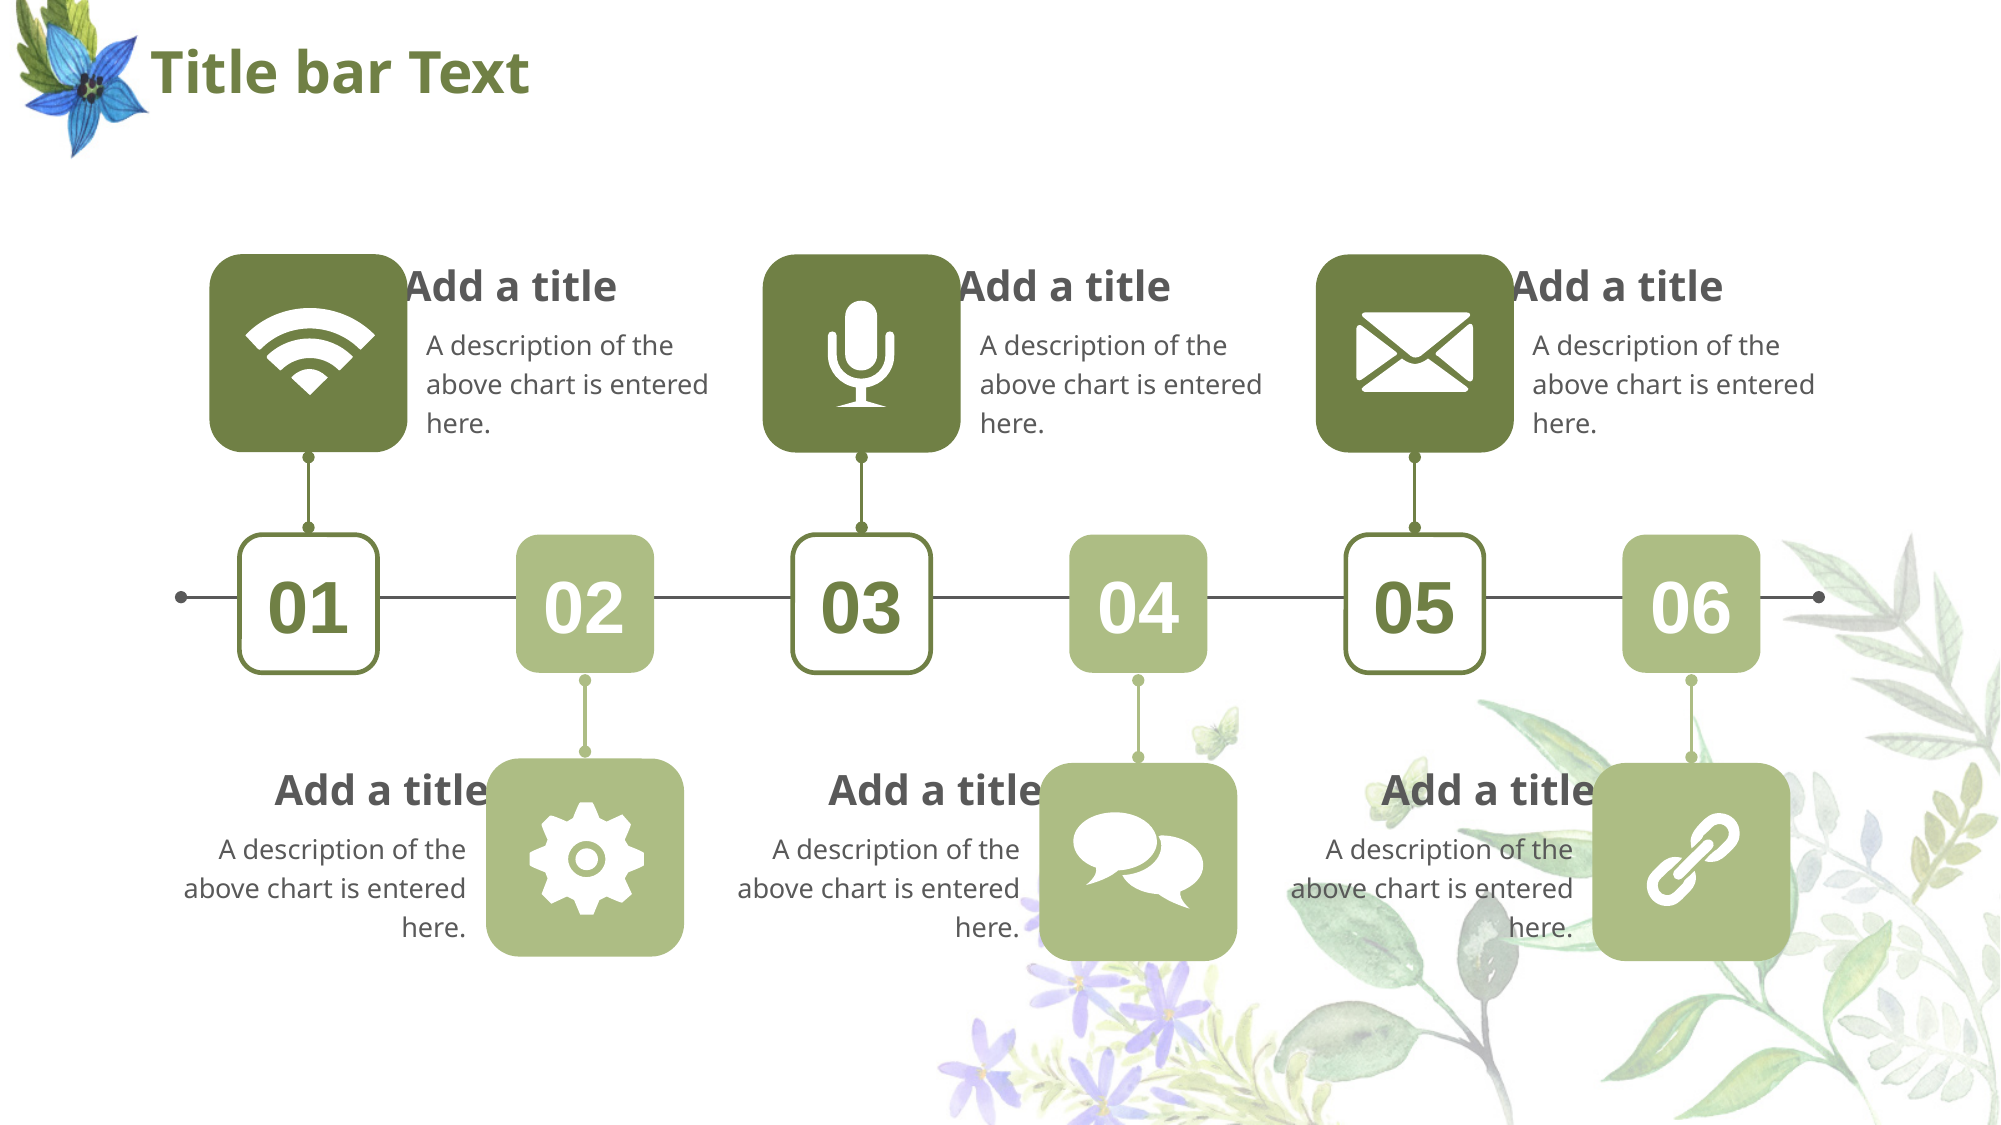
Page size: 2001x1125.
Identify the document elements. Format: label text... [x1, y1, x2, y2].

text_box Add a title [1366, 756, 1592, 822]
text_box 01 [238, 598, 379, 674]
text_box 06 [1621, 533, 1762, 597]
text_box Add a title [1494, 252, 1739, 318]
text_box 03 [791, 598, 932, 674]
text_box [209, 254, 408, 528]
text_box A description of the above chart is entered here. [411, 314, 762, 447]
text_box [1315, 254, 1514, 528]
text_box 02 [515, 533, 656, 597]
title Title bar Text [135, 41, 1861, 109]
text_box Add a title [259, 756, 486, 822]
text_box 05 [1344, 598, 1485, 674]
text_box 02 [514, 598, 656, 674]
text_box A description of the above chart is entered here. [1517, 314, 1869, 447]
text_box 03 [791, 533, 932, 597]
text_box A description of the above chart is entered here. [964, 314, 1315, 447]
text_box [1039, 680, 1238, 962]
text_box Add a title [813, 756, 1039, 822]
text_box 01 [238, 533, 379, 597]
text_box A description of the above chart is entered here. [130, 818, 482, 951]
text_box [762, 254, 961, 528]
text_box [1592, 680, 1791, 962]
text_box Add a title [387, 252, 633, 318]
text_box 04 [1068, 598, 1209, 674]
text_box 06 [1621, 598, 1762, 674]
text_box A description of the above chart is entered here. [685, 818, 1035, 951]
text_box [486, 680, 685, 957]
text_box A description of the above chart is entered here. [1238, 818, 1589, 951]
text_box Add a title [941, 252, 1187, 318]
text_box 05 [1344, 533, 1485, 597]
picture [0, 0, 2001, 1125]
text_box 04 [1068, 533, 1209, 597]
